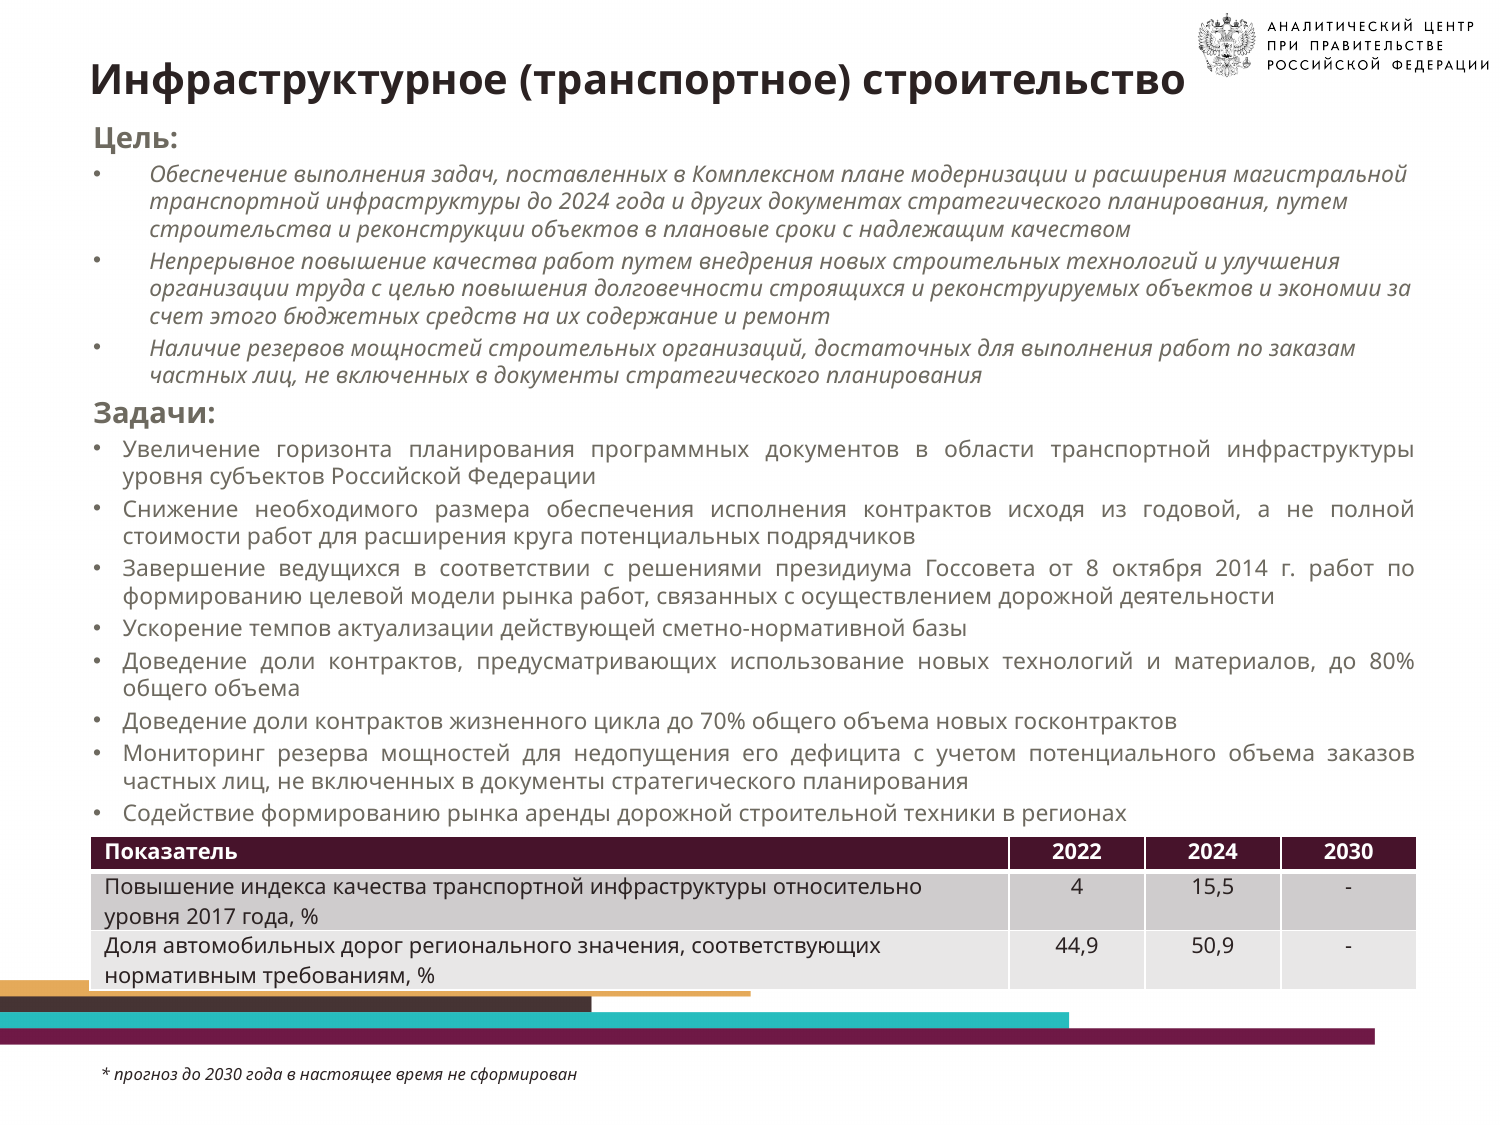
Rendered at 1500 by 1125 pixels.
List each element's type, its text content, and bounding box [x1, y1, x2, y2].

table_cell 15,5 [1146, 874, 1280, 930]
table_cell - [1282, 874, 1416, 930]
table_header Показатель [91, 837, 1008, 869]
table_cell 4 [1010, 874, 1144, 930]
table_header 2024 [1146, 837, 1280, 869]
table_header 2030 [1282, 837, 1416, 869]
table_cell - [1282, 931, 1416, 989]
picture [0, 0, 1500, 1125]
title Инфраструктурное (транспортное) строительство [75, 45, 1425, 114]
table_header 2022 [1010, 837, 1144, 869]
table_cell Доля автомобильных дорог регионального значения, соответствующих нормативным требованиям, % [91, 931, 1008, 989]
table_cell Повышение индекса качества транспортной инфраструктуры относительно уровня 2017 года, % [91, 874, 1008, 930]
table_cell 50,9 [1146, 931, 1280, 989]
list Цель: Обеспечение выполнения задач, поставленных в Комплексном плане модернизации и расширения магистральной транспортной инфраструктуры до 2024 года и других документах стратегического планирования, путем строительства и реконструкции объектов в плановые сроки с надлежащим качеством Непрерывное повышение качества работ путем внедрения новых строительных технологий и улучшения организации труда с целью повышения долговечности строящихся и реконструируемых объектов и экономии за счет этого бюджетных средств на их содержание и ремонт Наличие резервов мощностей строительных организаций, достаточных для выполнения работ по заказам частных лиц, не включенных в документы стратегического планирования Задачи: Увеличение горизонта планирования программных документов в области транспортной инфраструктуры уровня субъектов Российской Федерации Снижение необходимого размера обеспечения исполнения контрактов исходя из годовой, а не полной стоимости работ для расширения круга потенциальных подрядчиков Завершение ведущихся в соответствии с решениями президиума Госсовета от 8 октября 2014 г. работ по формированию целевой модели рынка работ, связанных с осуществлением дорожной деятельности Ускорение темпов актуализации действующей сметно-нормативной базы Доведение доли контрактов, предусматривающих использование новых технологий и материалов, до 80% общего объема Доведение доли контрактов жизненного цикла до 70% общего объема новых госконтрактов Мониторинг резерва мощностей для недопущения его дефицита с учетом потенциального объема заказов частных лиц, не включенных в документы стратегического планирования Содействие формированию рынка аренды дорожной строительной техники в регионах [93, 119, 1417, 669]
table_cell 44,9 [1010, 931, 1144, 989]
text_box * прогноз до 2030 года в настоящее время не сформирован [85, 1056, 1135, 1092]
